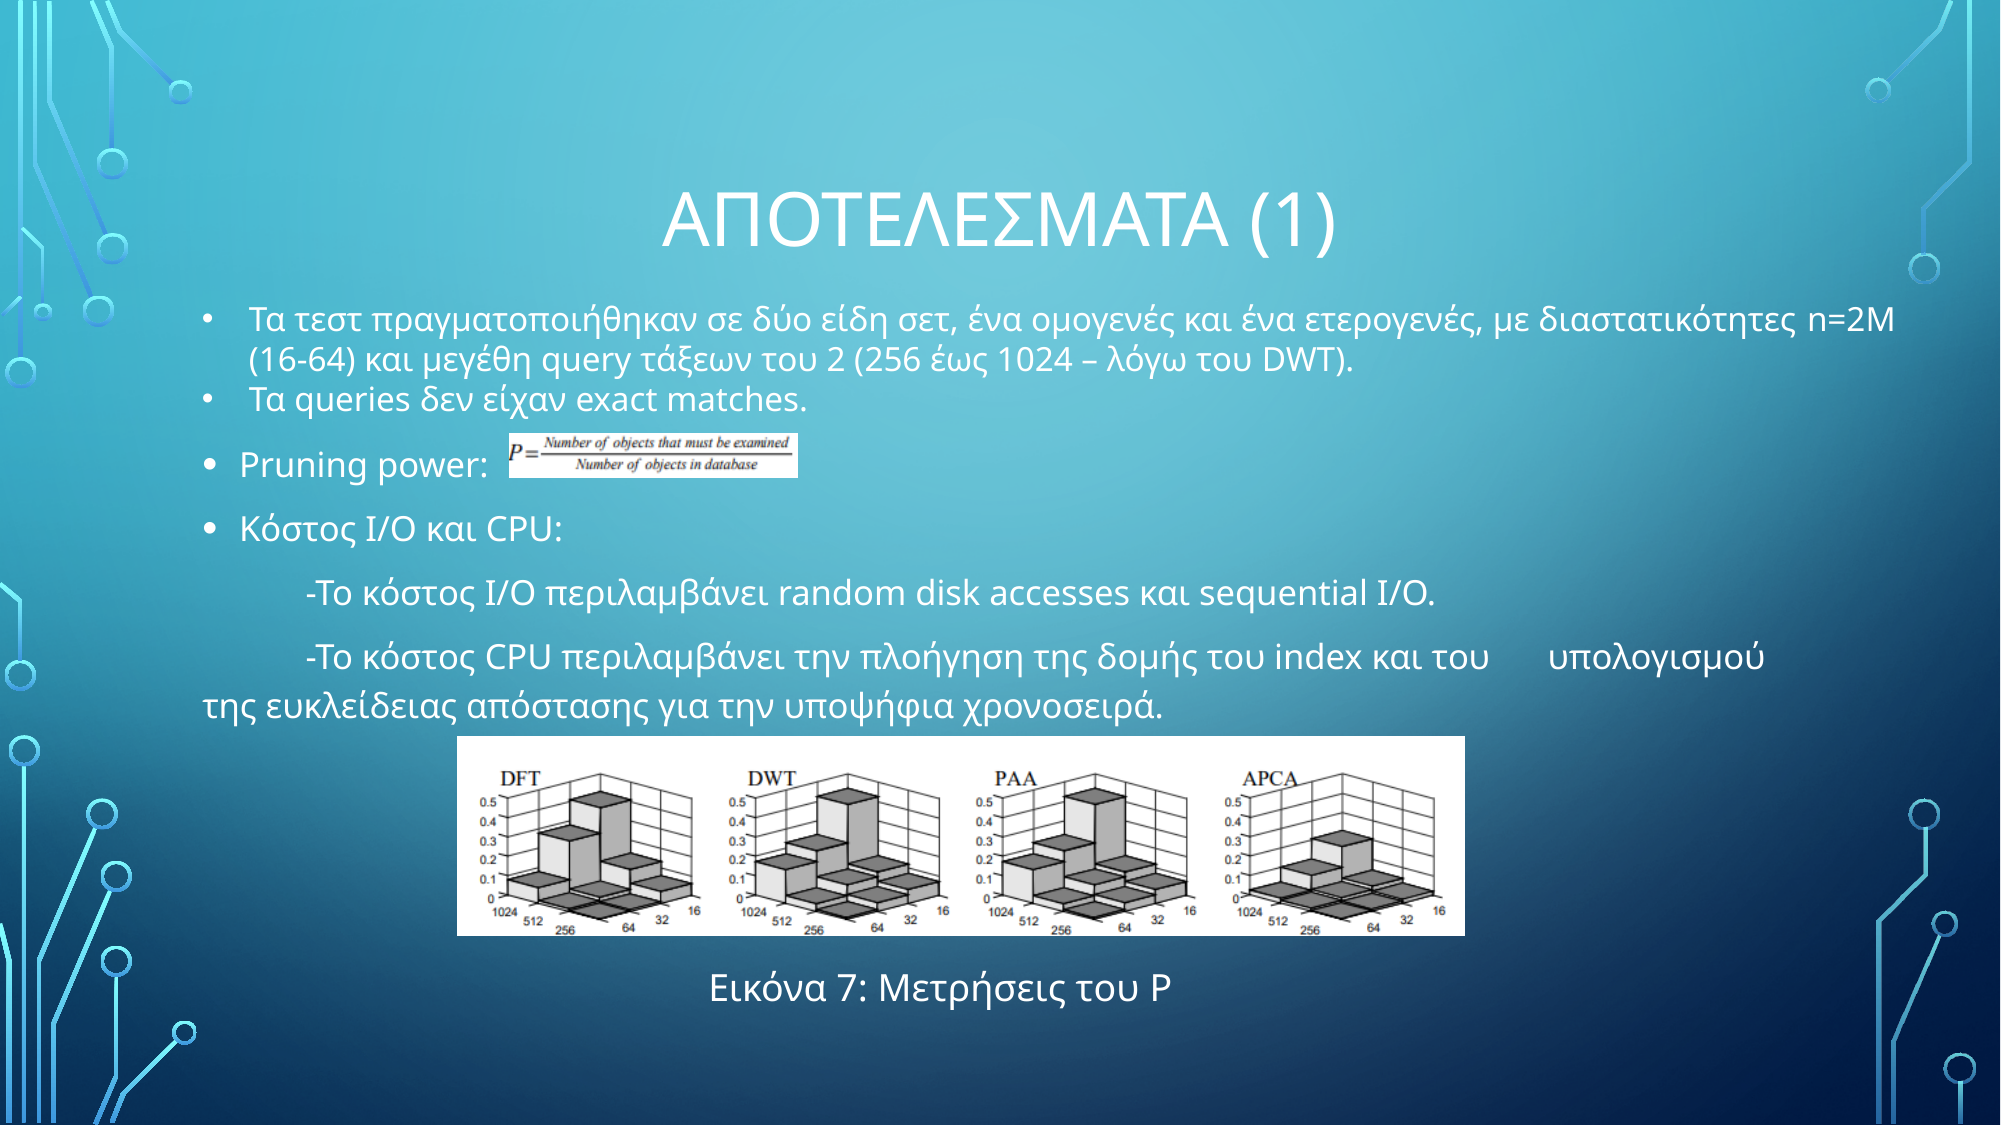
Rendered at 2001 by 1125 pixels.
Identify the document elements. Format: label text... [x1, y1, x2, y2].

text_box Εικόνα 7: Μετρήσεις του P [693, 956, 1228, 1017]
text_box Τα τεστ πραγματοποιήθηκαν σε δύο είδη σετ, ένα ομογενές και ένα ετερογενές, με διαστατικότητες n=2M (16-64) και μεγέθη query τάξεων του 2 (256 έως 1024 – λόγω του DWT). Τα queries δεν είχαν exact matches. [187, 290, 1911, 426]
list Pruning power: Κόστος I/O και CPU: -Το κόστος I/O περιλαμβάνει random disk accesses και sequential I/O. -Το κόστος CPU περιλαμβάνει την πλοήγηση της δομής του index και του υπολογισμού της ευκλείδειας απόστασης για την υποψήφια χρονοσειρά. [187, 426, 1813, 737]
title ΑΠΟΤΕΛΕΣΜΑΤΑ (1) [187, 101, 1813, 290]
picture [508, 433, 799, 478]
picture [456, 736, 1465, 936]
